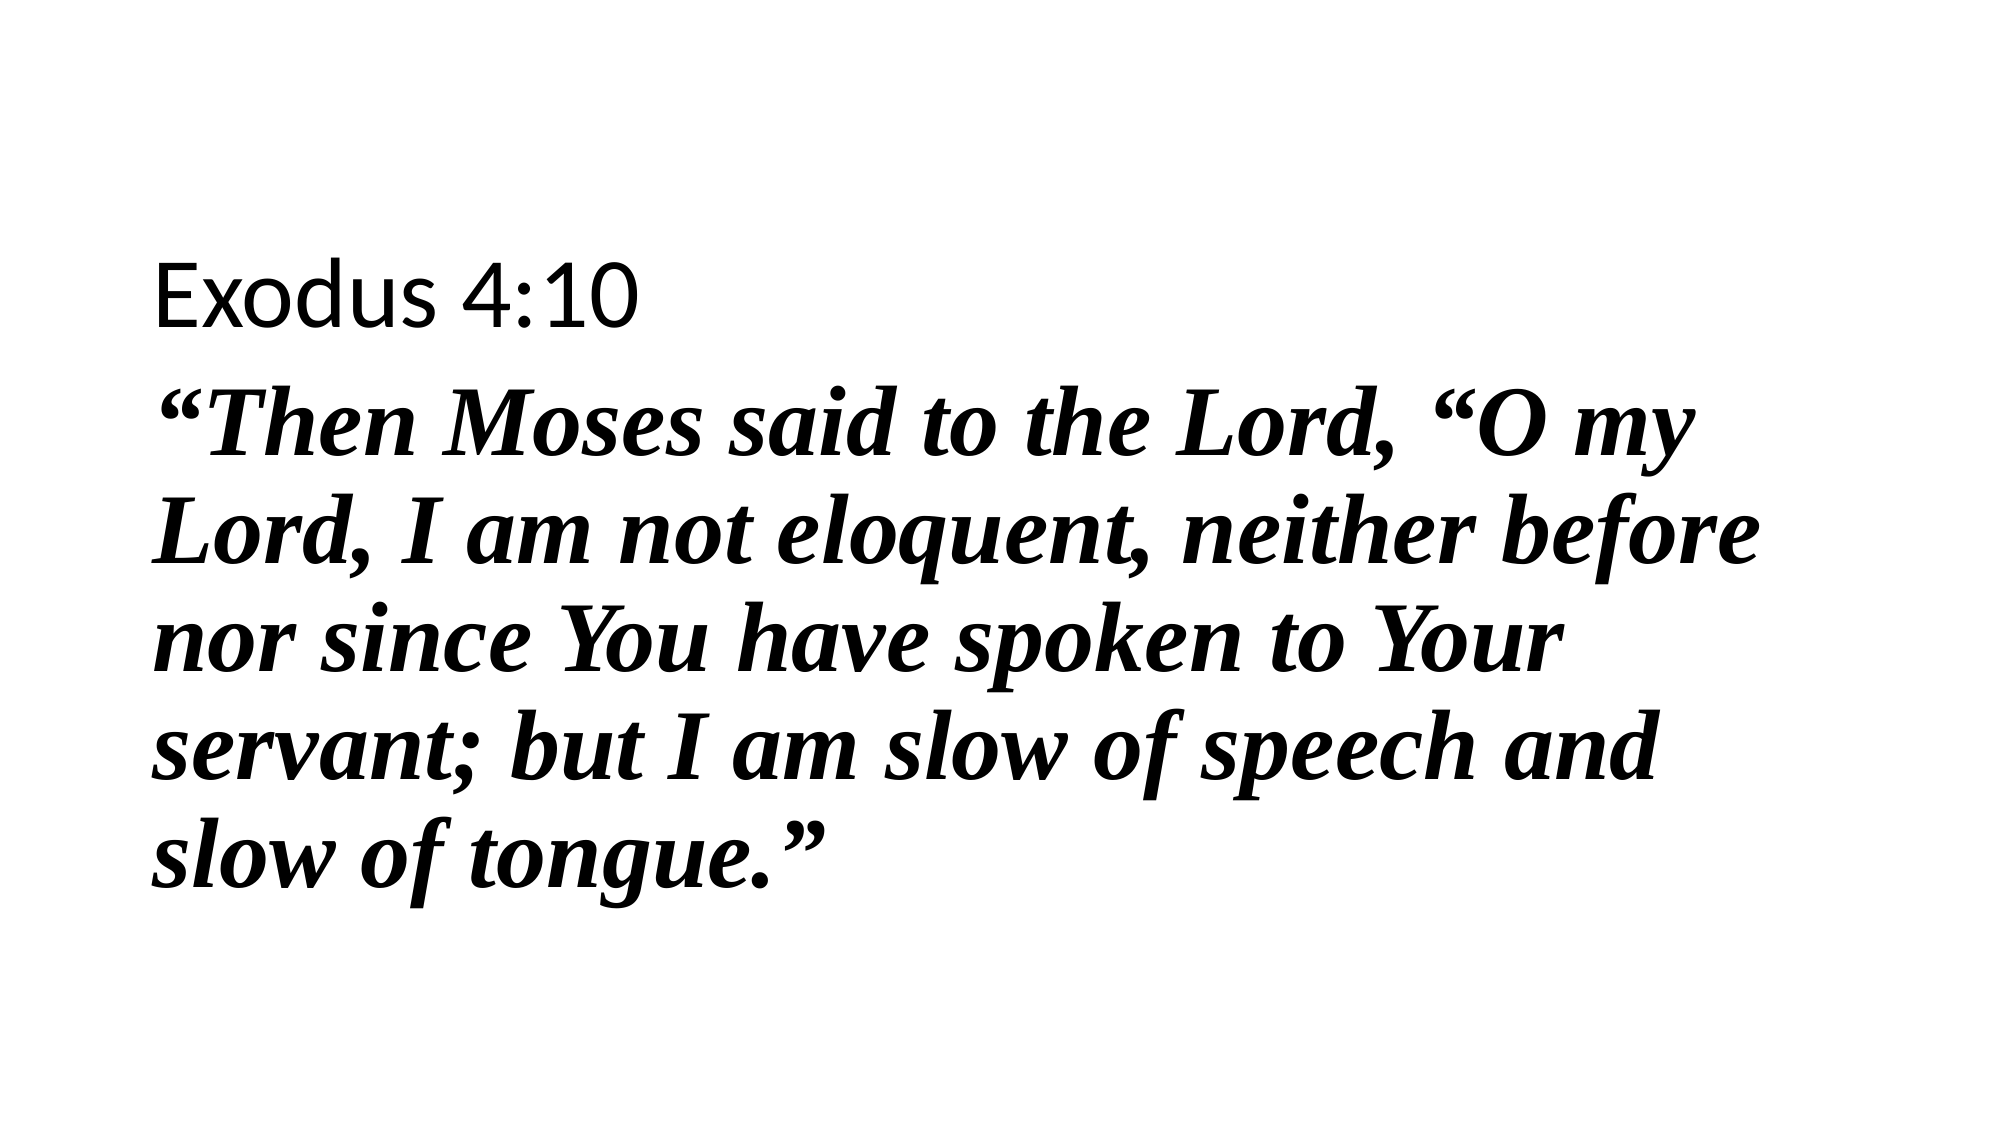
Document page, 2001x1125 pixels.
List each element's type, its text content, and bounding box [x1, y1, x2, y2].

list Exodus 4:10 “Then Moses said to the Lord, “O my Lord, I am not eloquent, neither before nor since You have spoken to Your servant; but I am slow of speech and slow of tongue.” [137, 92, 1863, 1014]
